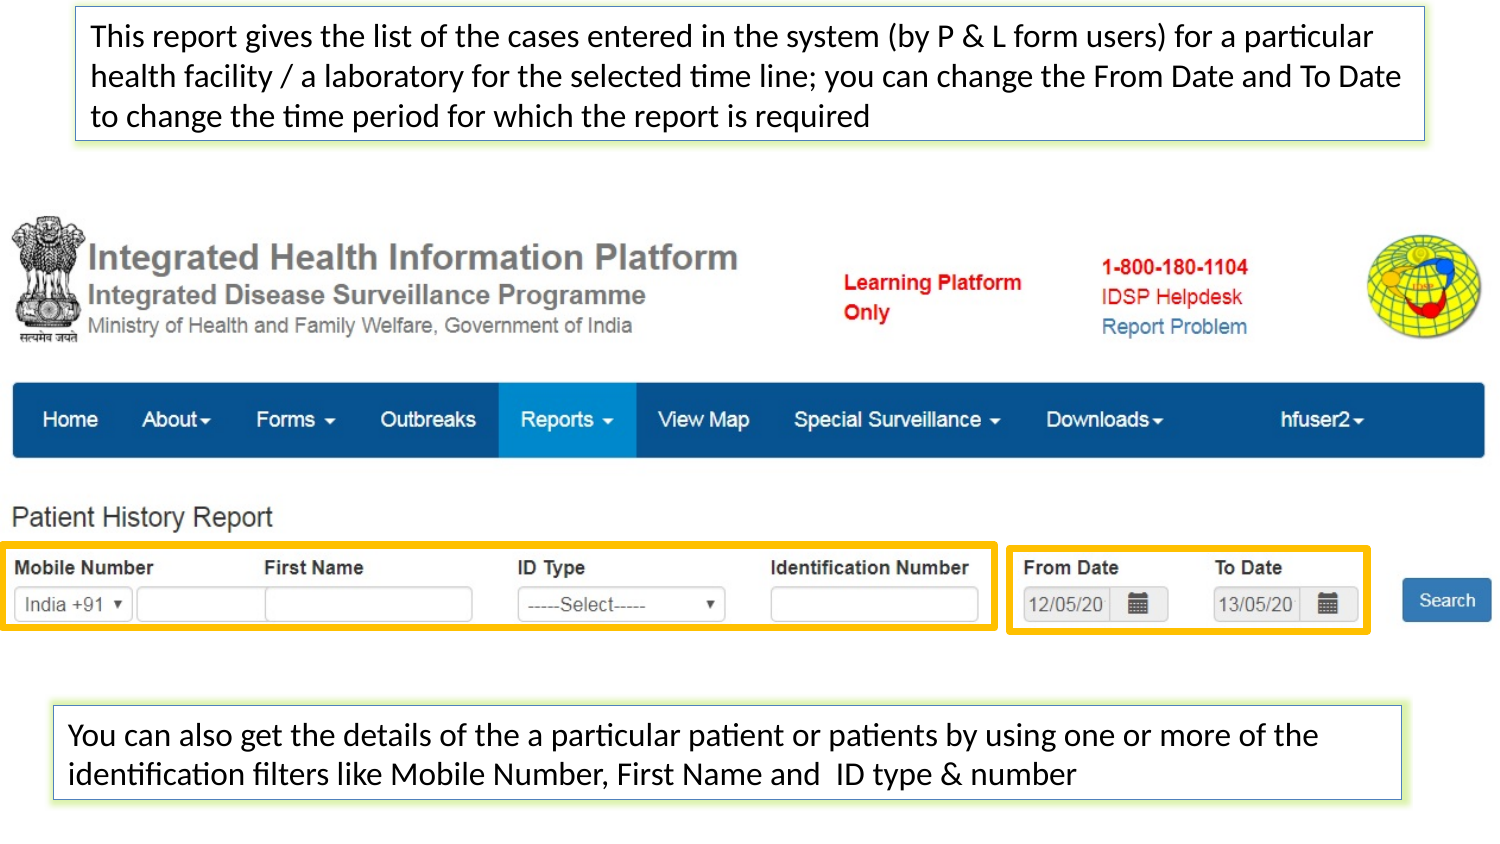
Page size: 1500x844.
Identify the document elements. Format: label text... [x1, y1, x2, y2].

text_box This report gives the list of the cases entered in the system (by P & L form users) for a particular health facility / a laboratory for the selected time line; you can change the From Date and To Date to change the time period for which the report is required [75, 6, 1425, 141]
picture [0, 209, 1500, 635]
text_box You can also get the details of the a particular patient or patients by using one or more of the identification filters like Mobile Number, First Name and ID type & number [53, 705, 1402, 800]
